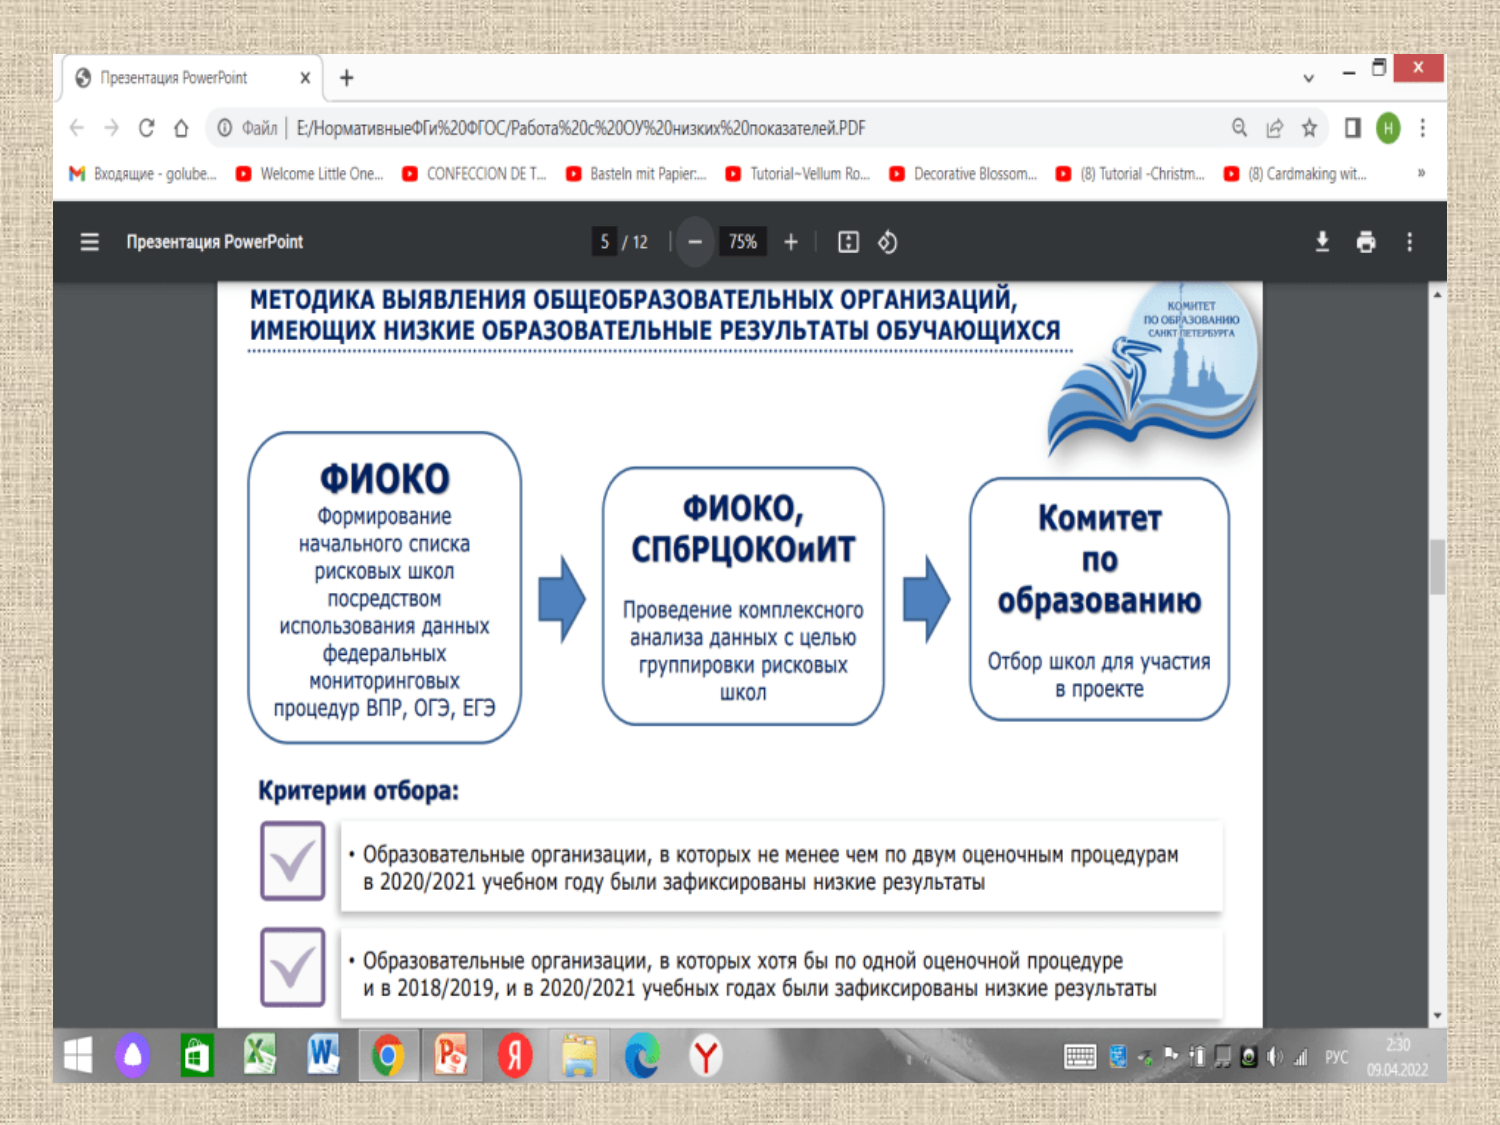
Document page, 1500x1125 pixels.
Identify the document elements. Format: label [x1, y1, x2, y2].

picture [0, 0, 1500, 1125]
list [52, 54, 1448, 1083]
